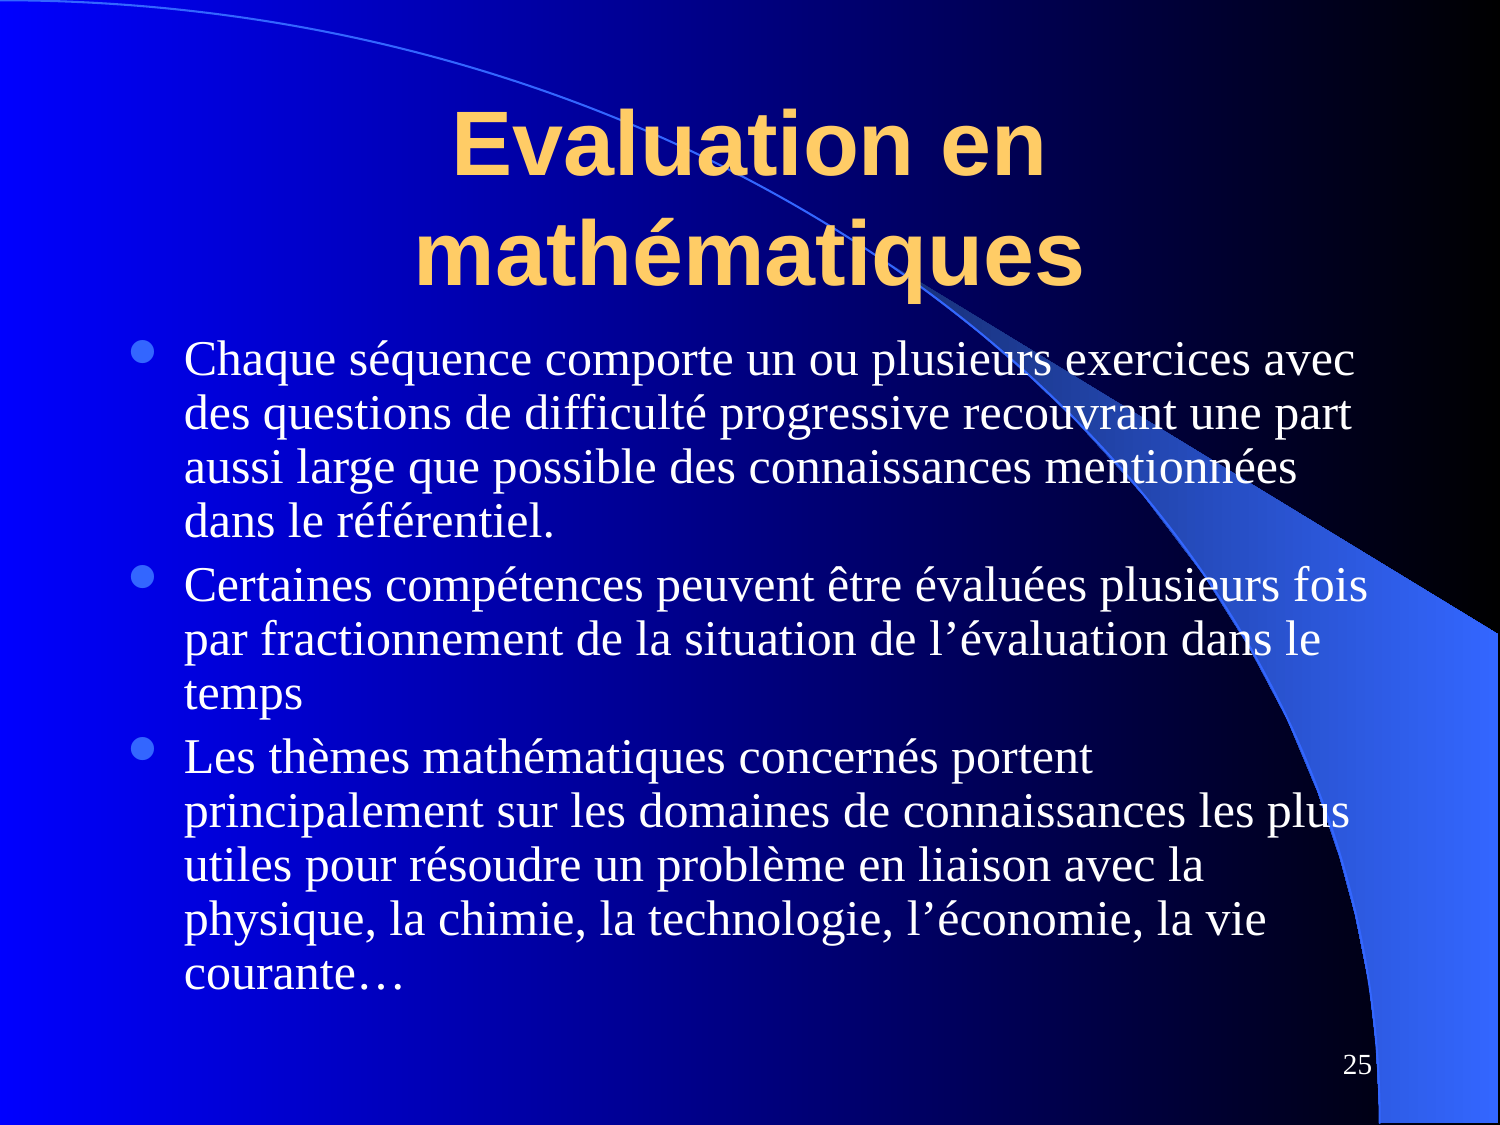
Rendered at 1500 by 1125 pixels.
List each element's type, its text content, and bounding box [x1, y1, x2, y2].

list Chaque séquence comporte un ou plusieurs exercices avec des questions de difficulté progressive recouvrant une part aussi large que possible des connaissances mentionnées dans le référentiel. Certaines compétences peuvent être évaluées plusieurs fois par fractionnement de la situation de l’évaluation dans le temps Les thèmes mathématiques concernés portent principalement sur les domaines de connaissances les plus utiles pour résoudre un problème en liaison avec la physique, la chimie, la technologie, l’économie, la vie courante… [112, 324, 1388, 1000]
title Evaluation en mathématiques [112, 99, 1388, 288]
slide_number 25 [1074, 1025, 1388, 1100]
